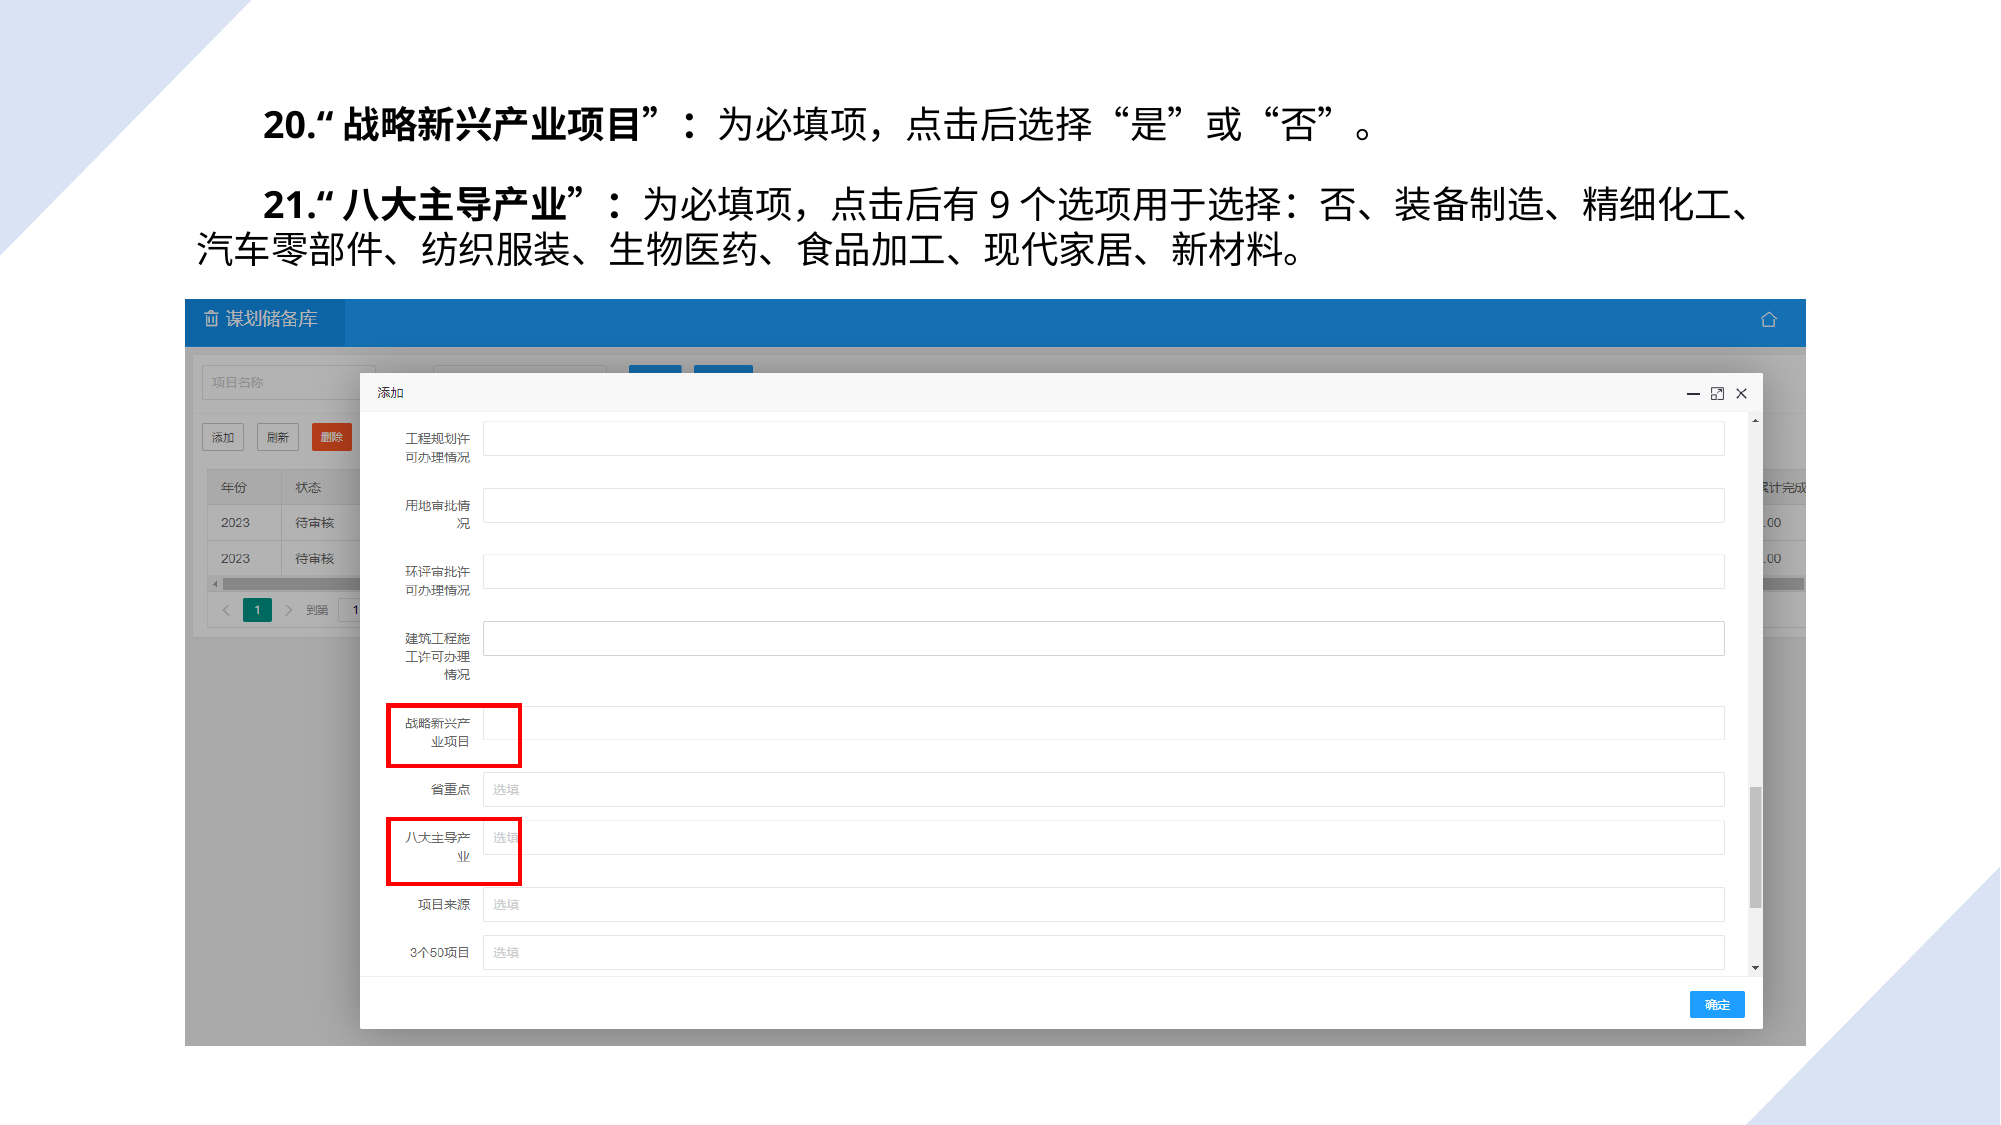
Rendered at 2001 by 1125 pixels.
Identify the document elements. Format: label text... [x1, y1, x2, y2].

text_box [1744, 865, 2000, 1125]
text_box [0, 0, 253, 258]
text_box 20.“战略新兴产业项目”：为必填项，点击后选择“是”或“否”。 [181, 93, 1459, 154]
text_box 21.“八大主导产业”：为必填项，点击后有9个选项用于选择：否、装备制造、精细化工、汽车零部件、纺织服装、生物医药、食品加工、现代家居、新材料。 [181, 173, 1819, 279]
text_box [185, 299, 1806, 1046]
